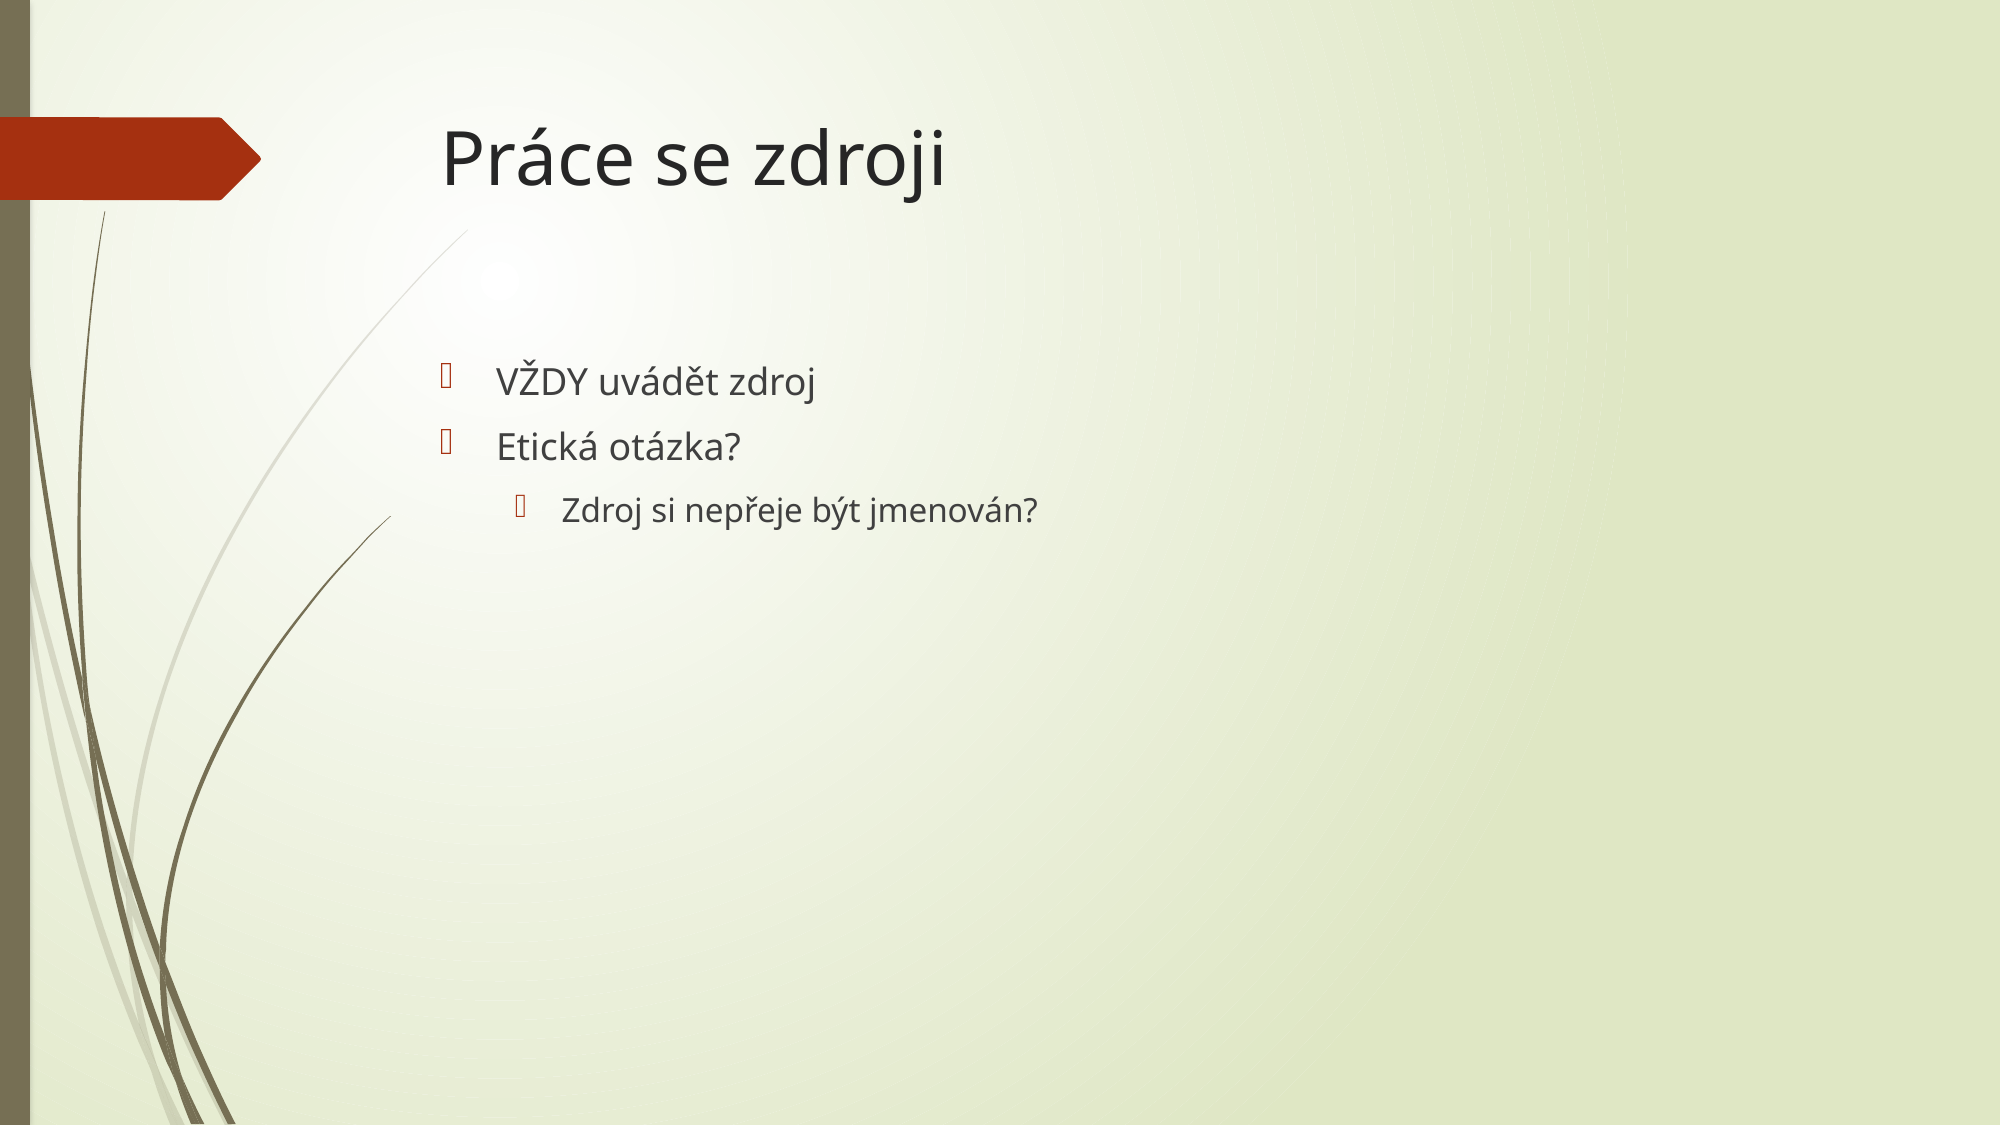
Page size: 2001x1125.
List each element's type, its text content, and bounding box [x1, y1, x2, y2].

list VŽDY uvádět zdroj Etická otázka? Zdroj si nepřeje být jmenován? [424, 350, 1888, 970]
title Práce se zdroji [425, 102, 1888, 313]
